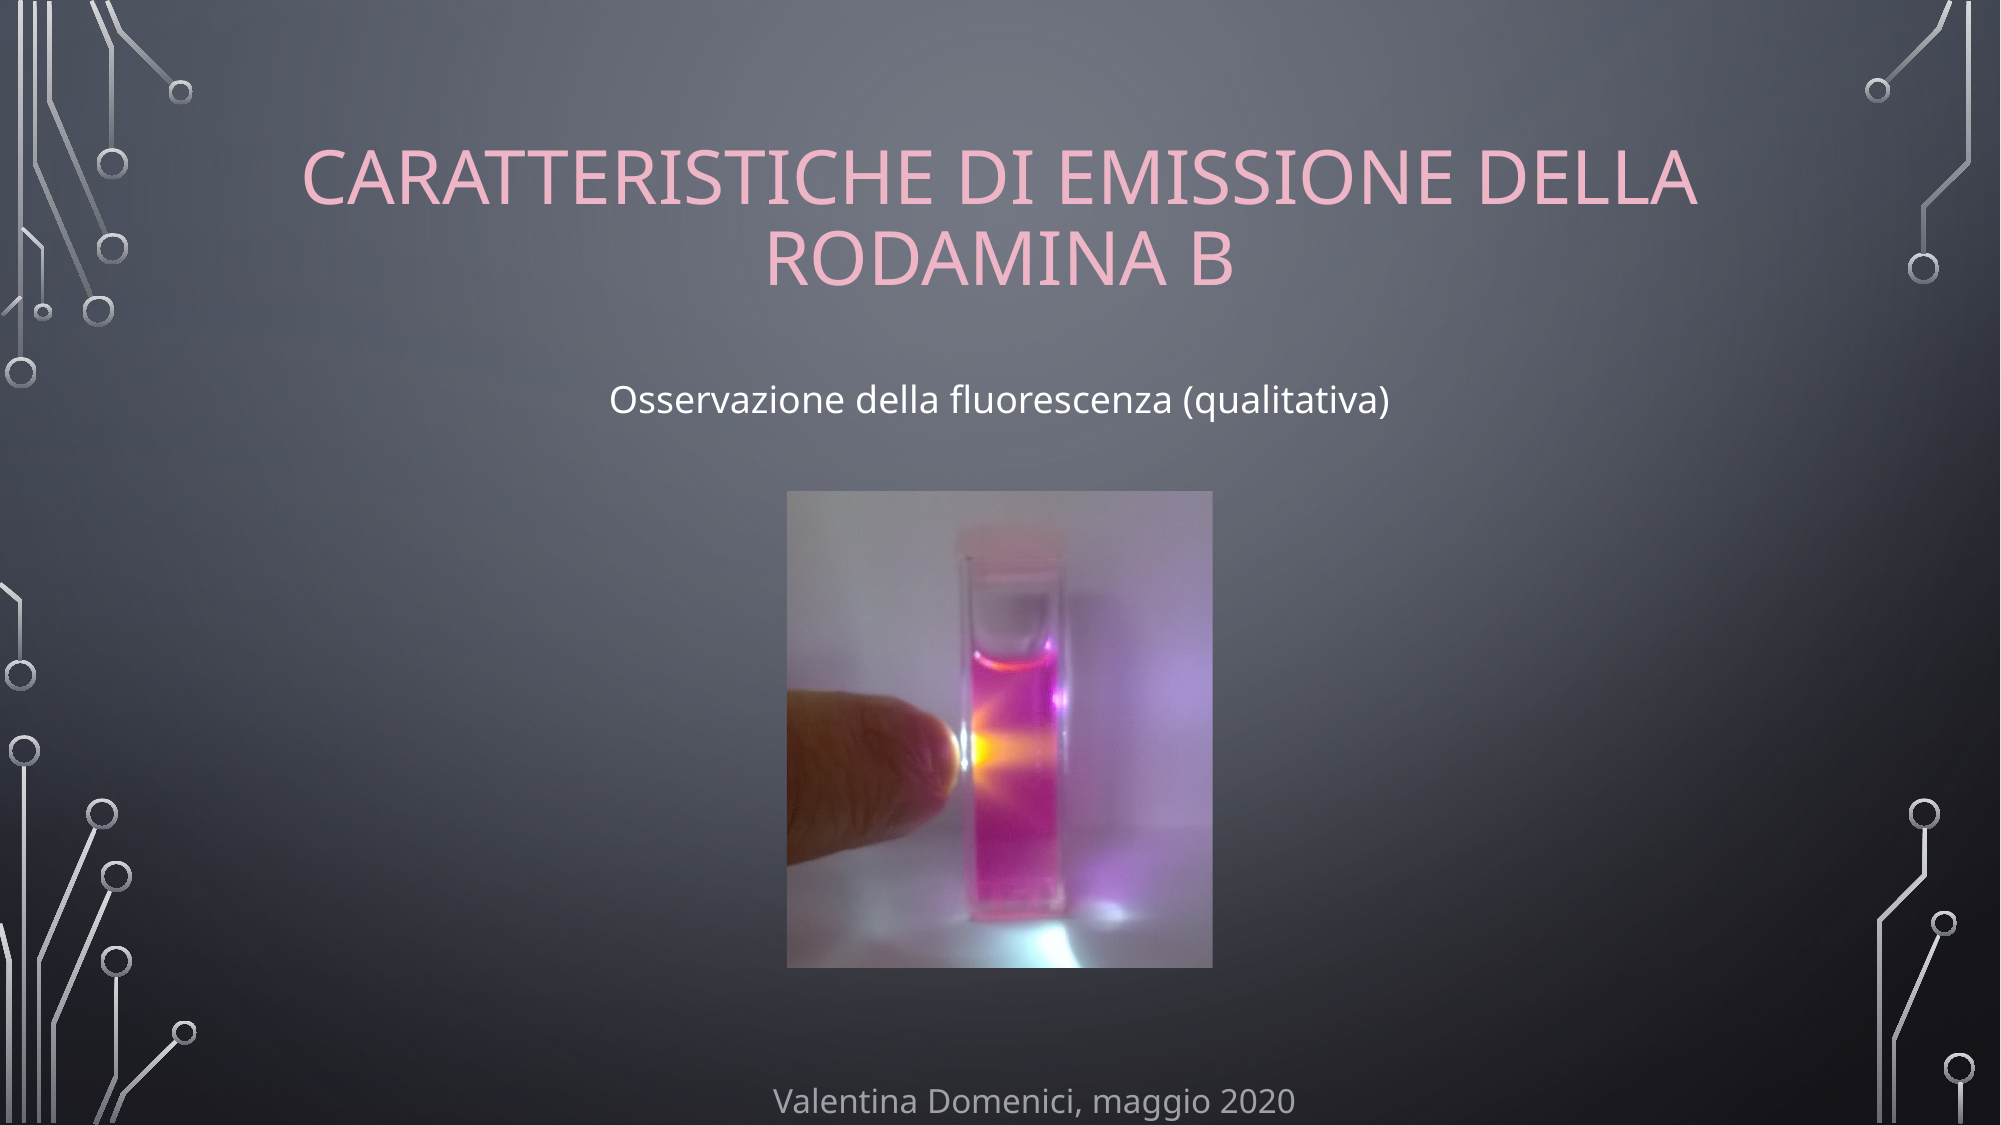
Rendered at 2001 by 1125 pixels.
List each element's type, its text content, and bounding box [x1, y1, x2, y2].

picture [786, 490, 1213, 968]
text_box Valentina Domenici, maggio 2020 [758, 1072, 1312, 1125]
title CARATTERISTICHE DI EMISSIONE DELLA RODAMINA B [187, 99, 1813, 342]
text_box Osservazione della fluorescenza (qualitativa) [393, 369, 1607, 429]
